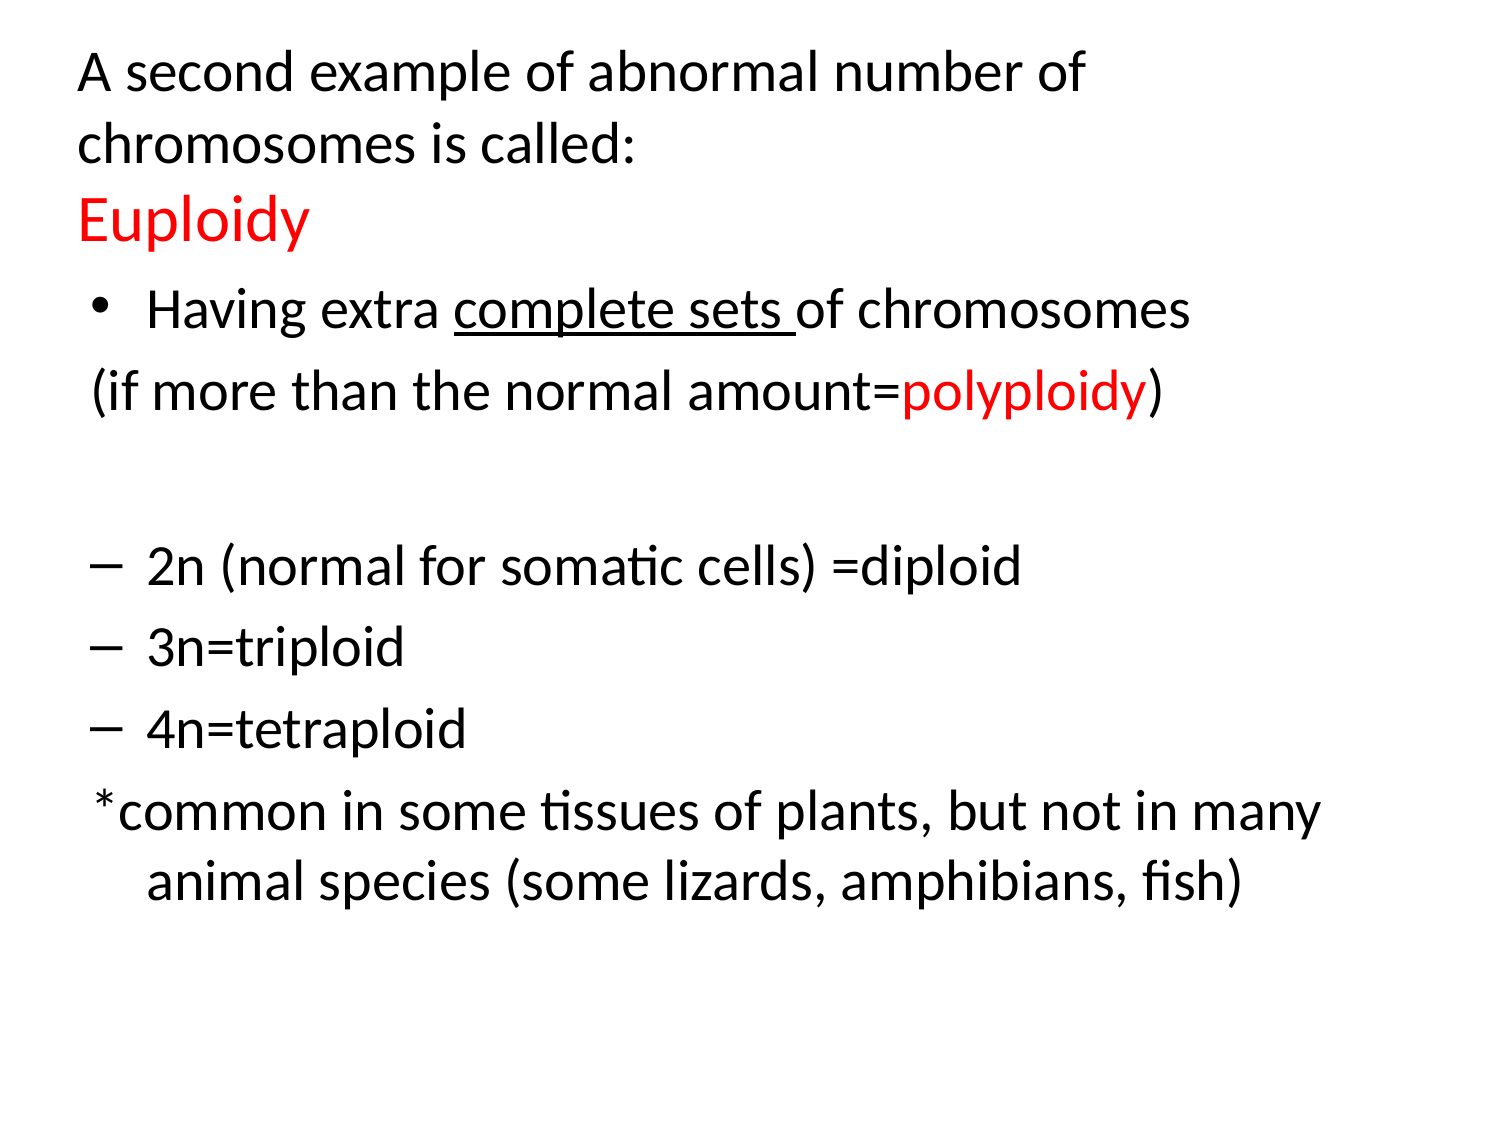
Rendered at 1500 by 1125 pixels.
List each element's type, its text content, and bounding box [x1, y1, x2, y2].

title A second example of abnormal number of chromosomes is called: Euploidy [62, 24, 1425, 263]
list Having extra complete sets of chromosomes (if more than the normal amount=polyploidy) 2n (normal for somatic cells) =diploid 3n=triploid 4n=tetraploid *common in some tissues of plants, but not in many animal species (some lizards, amphibians, fish) [75, 262, 1425, 1005]
